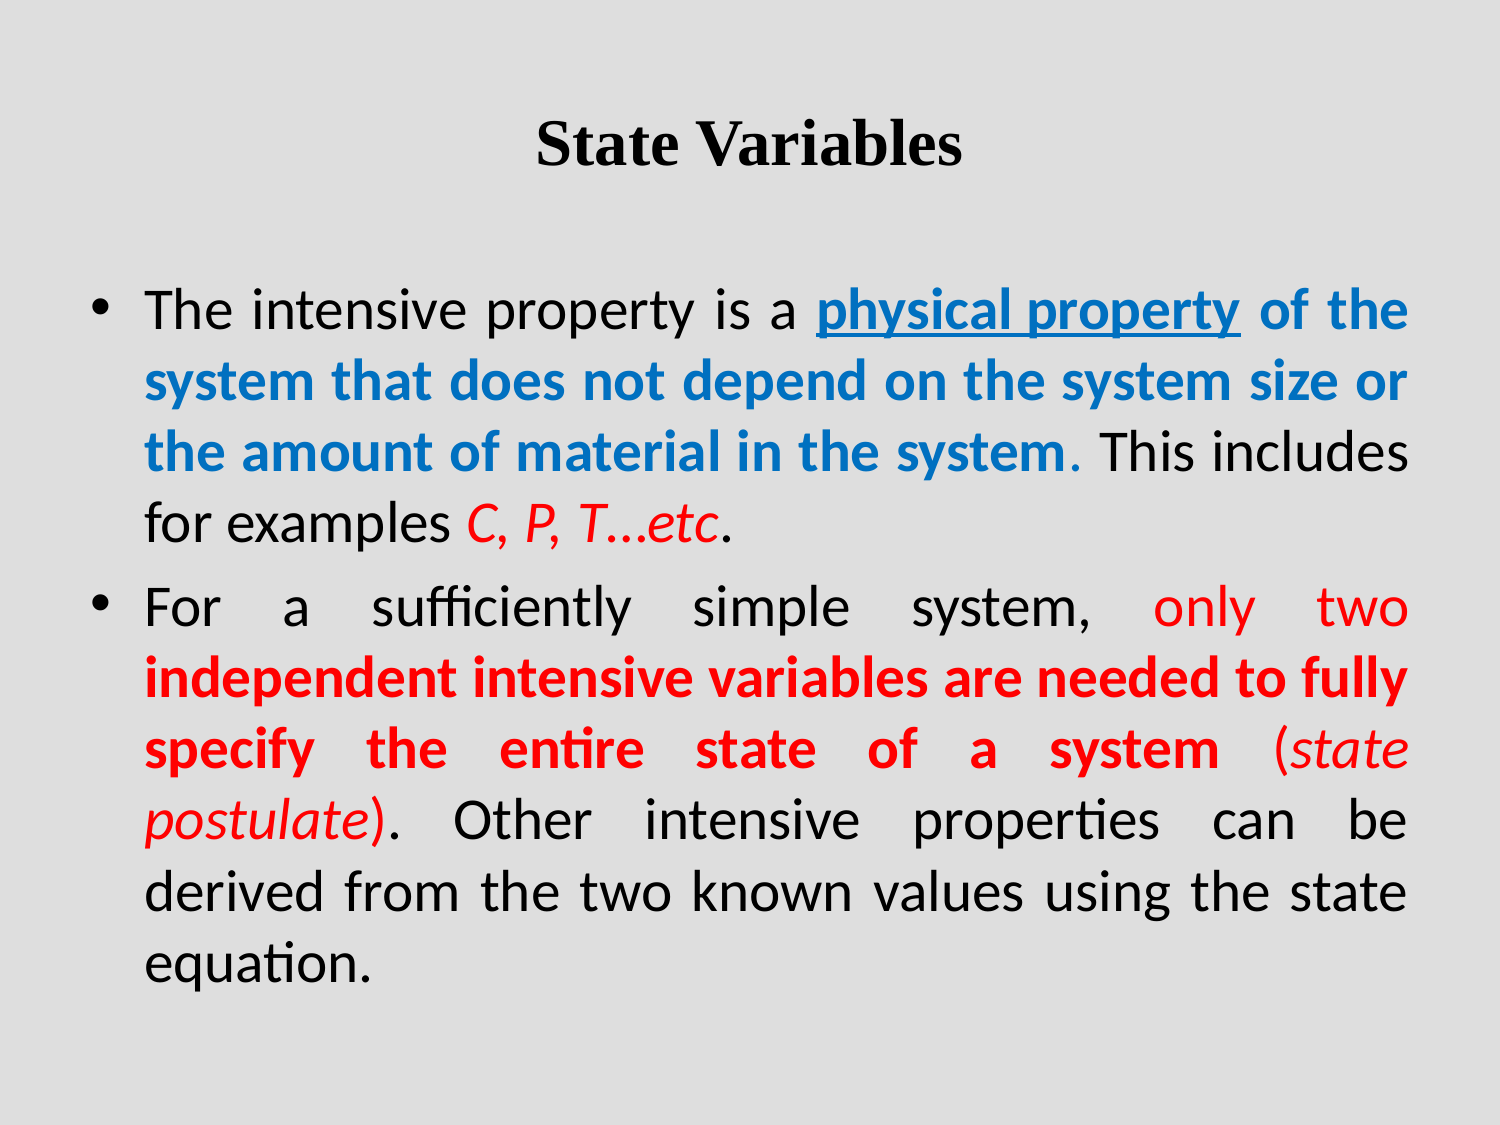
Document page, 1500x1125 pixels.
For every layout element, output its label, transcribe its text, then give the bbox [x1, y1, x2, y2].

title State Variables [75, 45, 1425, 233]
list The intensive property is a physical property of the system that does not depend on the system size or the amount of material in the system. This includes for examples C, P, T…etc. For a sufficiently simple system, only two independent intensive variables are needed to fully specify the entire state of a system (state postulate). Other intensive properties can be derived from the two known values using the state equation. [75, 262, 1425, 1005]
